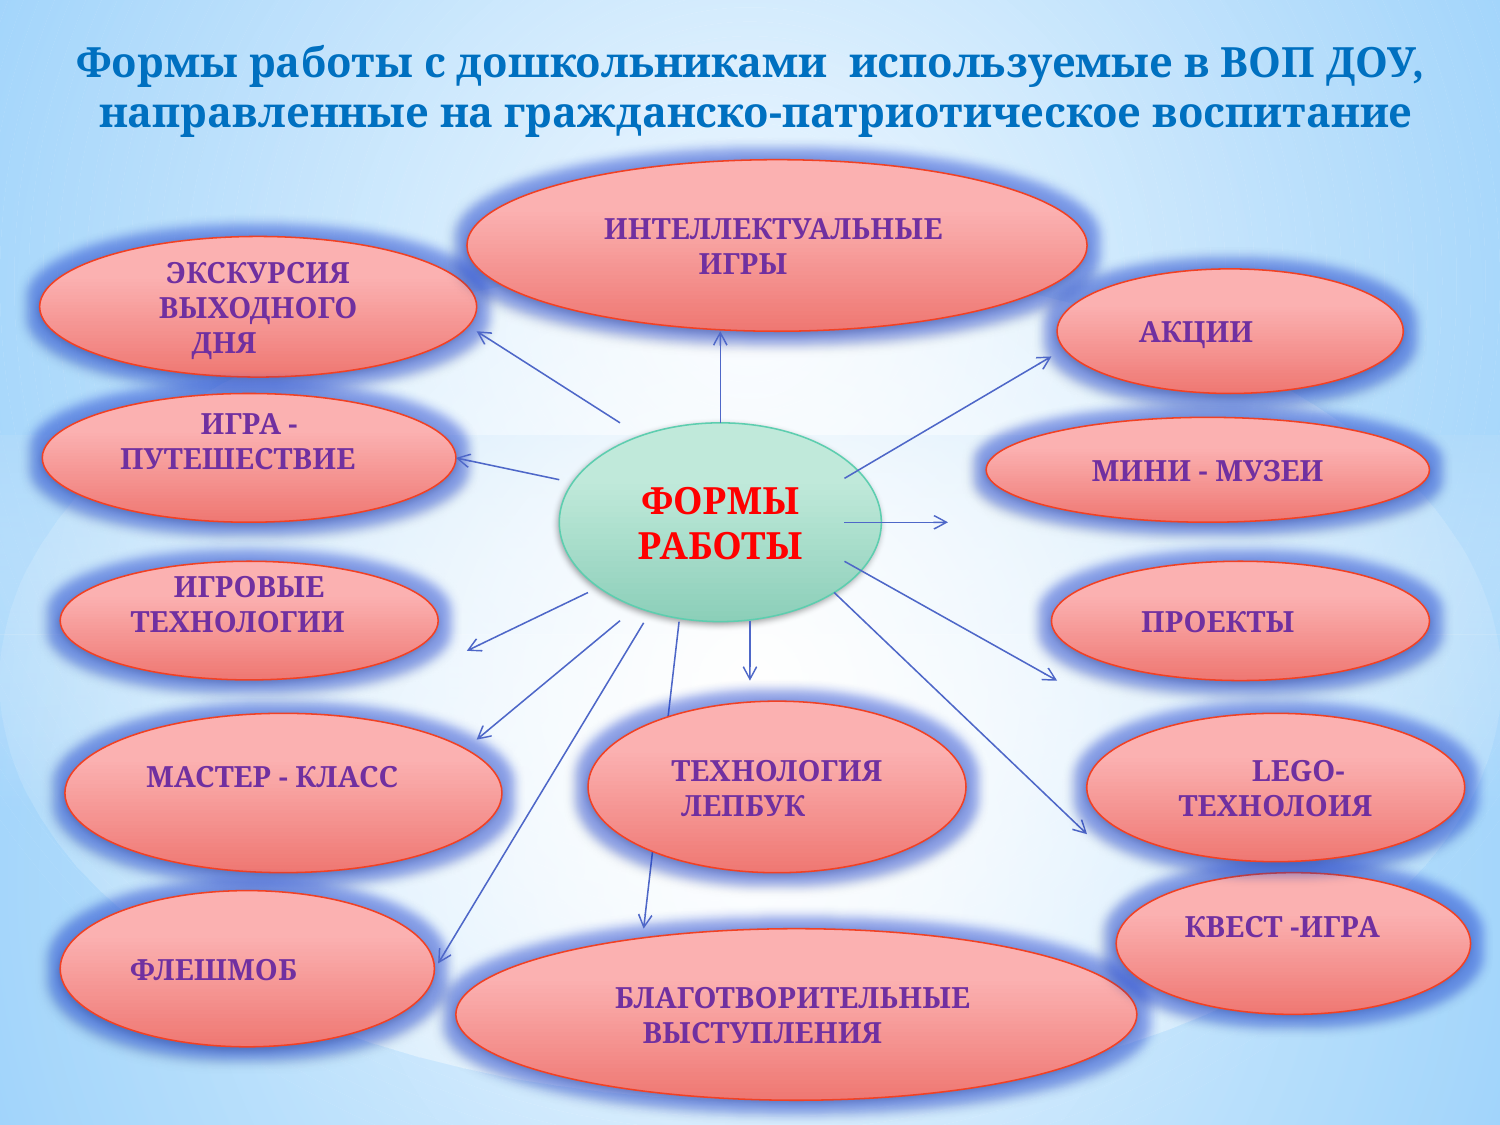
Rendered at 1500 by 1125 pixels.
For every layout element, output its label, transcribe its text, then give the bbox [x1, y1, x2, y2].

text_box КВЕСТ -ИГРА [1115, 877, 1472, 1016]
text_box [242, 179, 515, 246]
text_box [437, 622, 644, 964]
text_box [844, 560, 1058, 589]
text_box LEGO- ТЕХНОЛОИЯ [1093, 712, 1466, 863]
text_box ИНТЕЛЛЕКТУАЛЬНЫЕ ИГРЫ [466, 158, 1088, 333]
text_box БЛАГОТВОРИТЕЛЬНЫЕ ВЫСТУПЛЕНИЯ [455, 927, 1138, 1102]
text_box ПРОЕКТЫ [1079, 560, 1431, 682]
text_box ТЕХНОЛОГИЯ ЛЕПБУК [684, 700, 922, 874]
text_box ФОРМЫ РАБОТЫ [558, 422, 883, 623]
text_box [844, 356, 1052, 479]
text_box АКЦИИ [1056, 268, 1405, 395]
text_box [466, 592, 589, 620]
text_box Формы работы с дошкольниками используемые в ВОП ДОУ, направленные на гражданско-патриотическое воспитание [41, 27, 1471, 143]
text_box ИГРОВЫЕ ТЕХНОЛОГИИ [59, 560, 439, 681]
text_box [1038, 179, 1447, 246]
text_box МАСТЕР - КЛАСС [64, 712, 431, 874]
text_box ФЛЕШМОБ [59, 889, 436, 1048]
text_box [455, 457, 560, 480]
text_box МИНИ - МУЗЕИ [998, 416, 1431, 523]
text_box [476, 330, 621, 424]
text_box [644, 621, 680, 929]
text_box ЭКСКУРСИЯ ВЫХОДНОГО ДНЯ [38, 235, 478, 377]
text_box ИГРА - ПУТЕШЕСТВИЕ [41, 392, 457, 523]
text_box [833, 592, 1088, 835]
